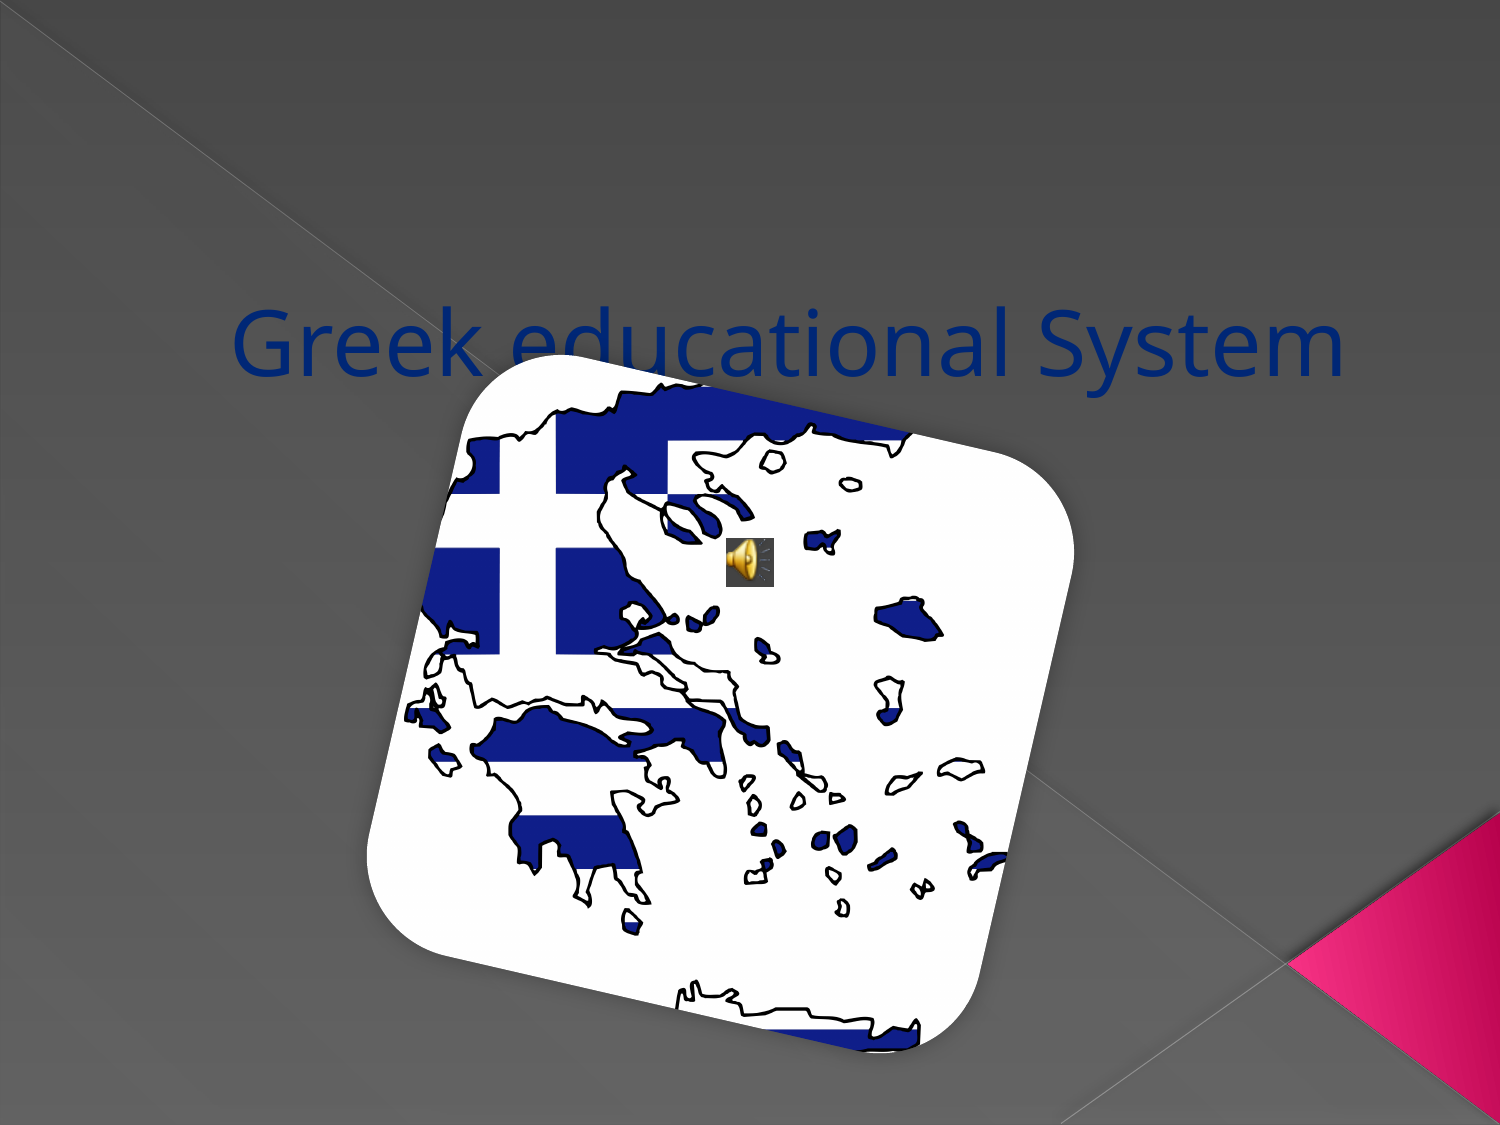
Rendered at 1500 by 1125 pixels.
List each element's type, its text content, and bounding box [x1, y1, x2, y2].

title Greek educational System [88, 160, 1364, 402]
picture [366, 354, 1075, 1054]
